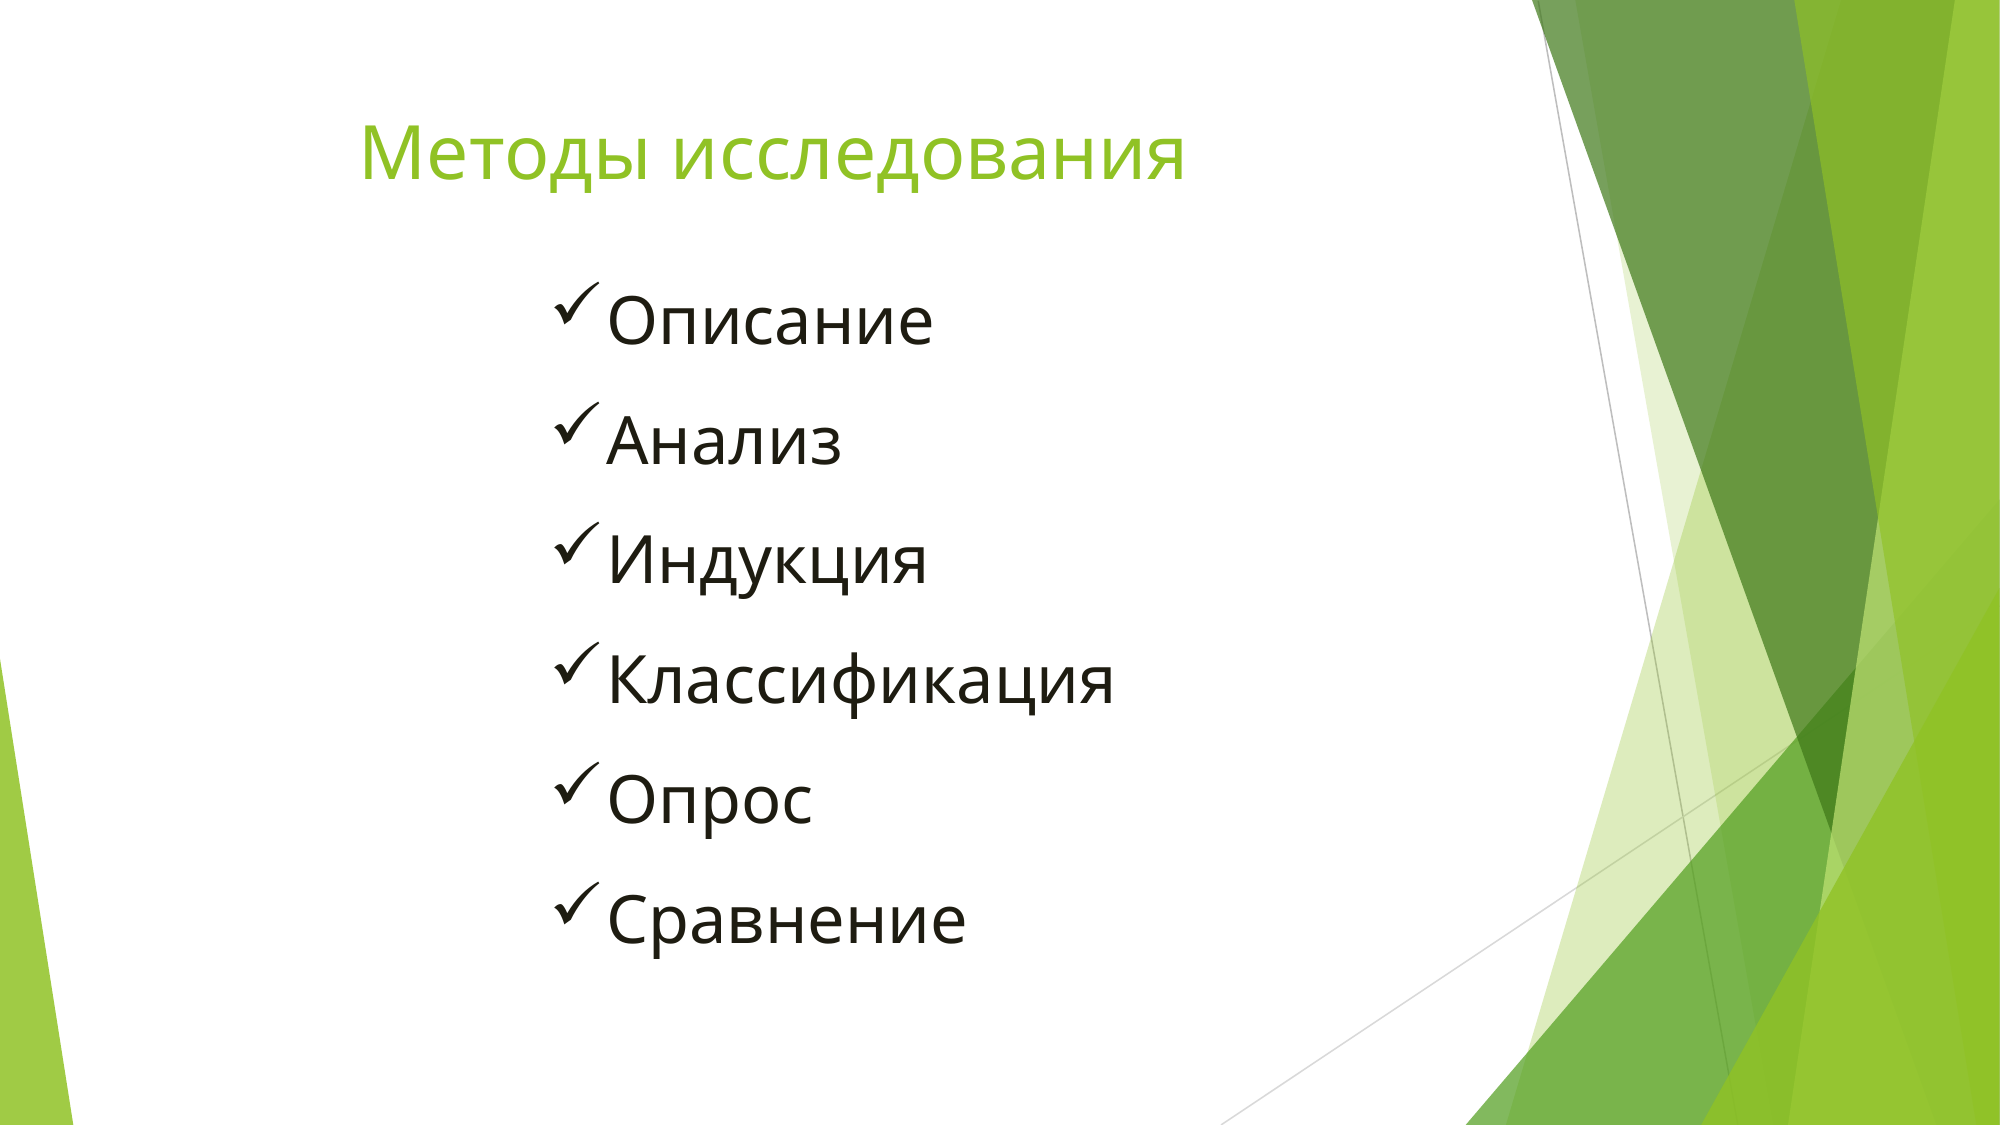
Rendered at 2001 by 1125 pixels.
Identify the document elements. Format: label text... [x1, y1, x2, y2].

list Описание Анализ Индукция Классификация Опрос Сравнение [549, 237, 1288, 1008]
title Методы исследования [123, 104, 1425, 199]
